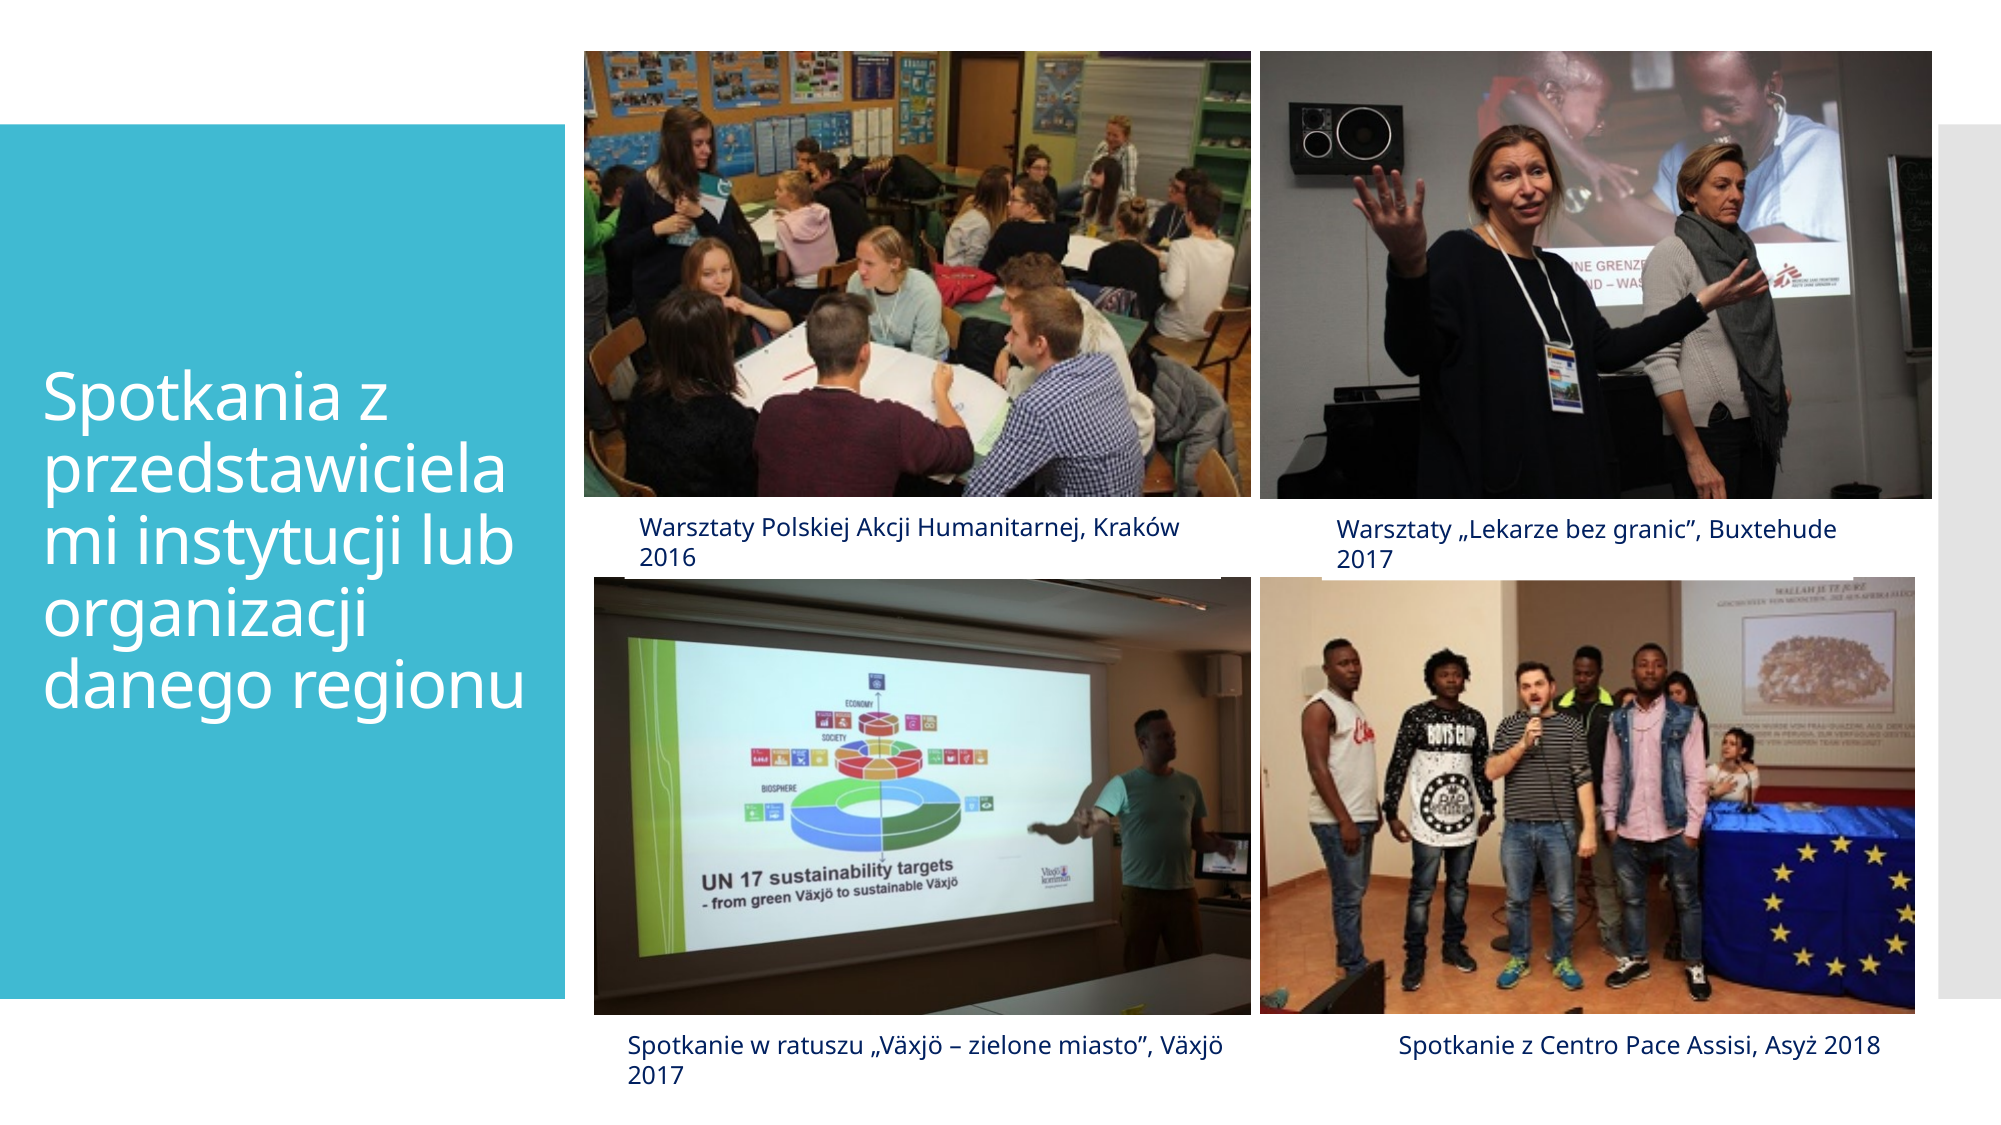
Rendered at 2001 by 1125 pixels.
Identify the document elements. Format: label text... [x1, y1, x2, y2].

picture [1260, 577, 1916, 1014]
picture [1260, 51, 1932, 500]
picture [594, 577, 1251, 1015]
text_box Warsztaty „Lekarze bez granic”, Buxtehude 2017 [1321, 505, 1854, 577]
text_box Warsztaty Polskiej Akcji Humanitarnej, Kraków 2016 [624, 504, 1221, 577]
text_box Spotkanie w ratuszu „Växjö – zielone miasto”, Växjö 2017 [612, 1022, 1251, 1097]
text_box Spotkanie z Centro Pace Assisi, Asyż 2018 [1383, 1022, 1915, 1067]
title Spotkania z przedstawicielami instytucji lub organizacji danego regionu [27, 165, 565, 921]
picture [584, 51, 1251, 497]
